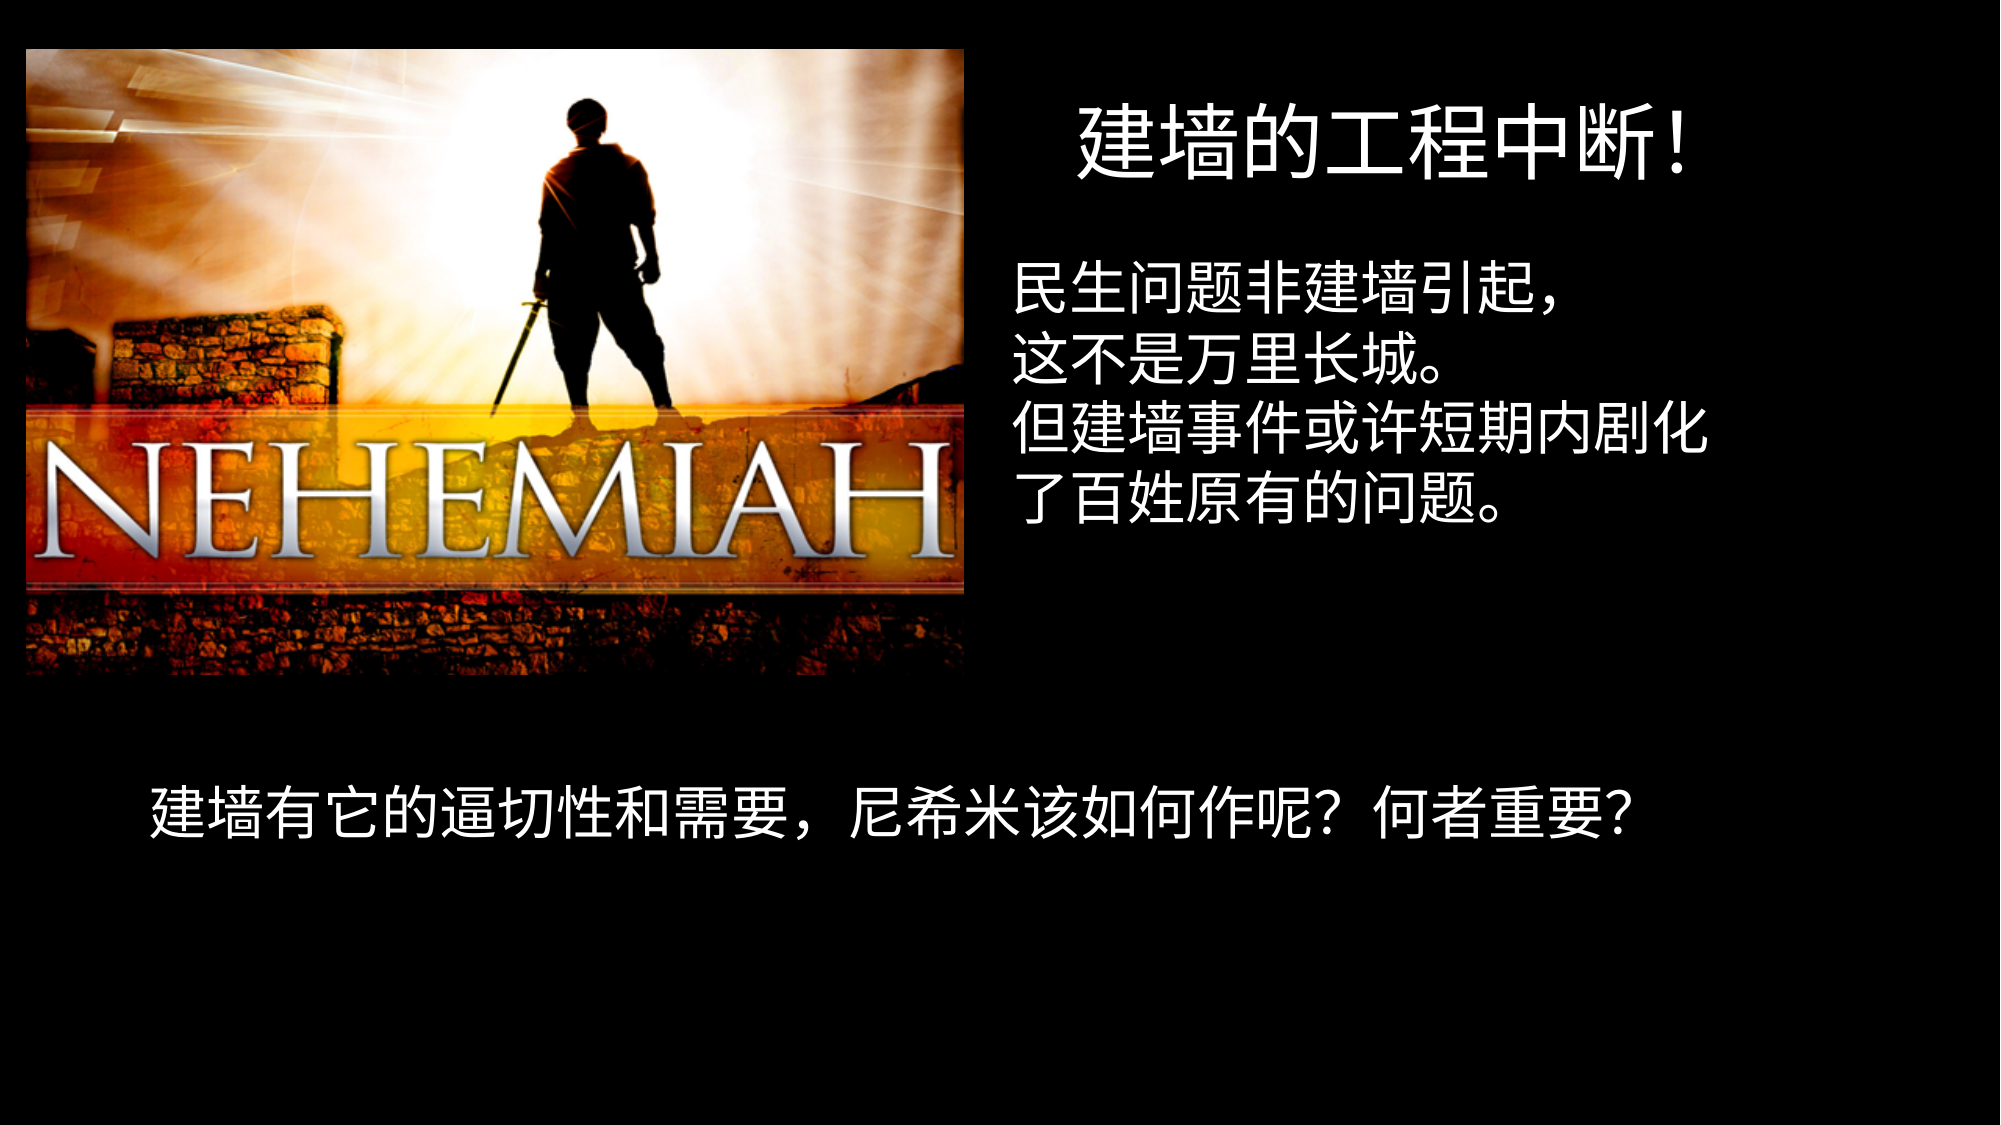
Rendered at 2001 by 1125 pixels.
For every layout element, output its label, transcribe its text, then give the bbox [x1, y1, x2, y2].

picture [26, 49, 964, 675]
text_box 建墙的工程中断！ [1059, 82, 1756, 198]
text_box 建墙有它的逼切性和需要，尼希米该如何作呢？何者重要？ [133, 768, 1678, 854]
text_box 民生问题非建墙引起， 这不是万里长城。 但建墙事件或许短期内剧化 了百姓原有的问题。 [996, 244, 1726, 539]
